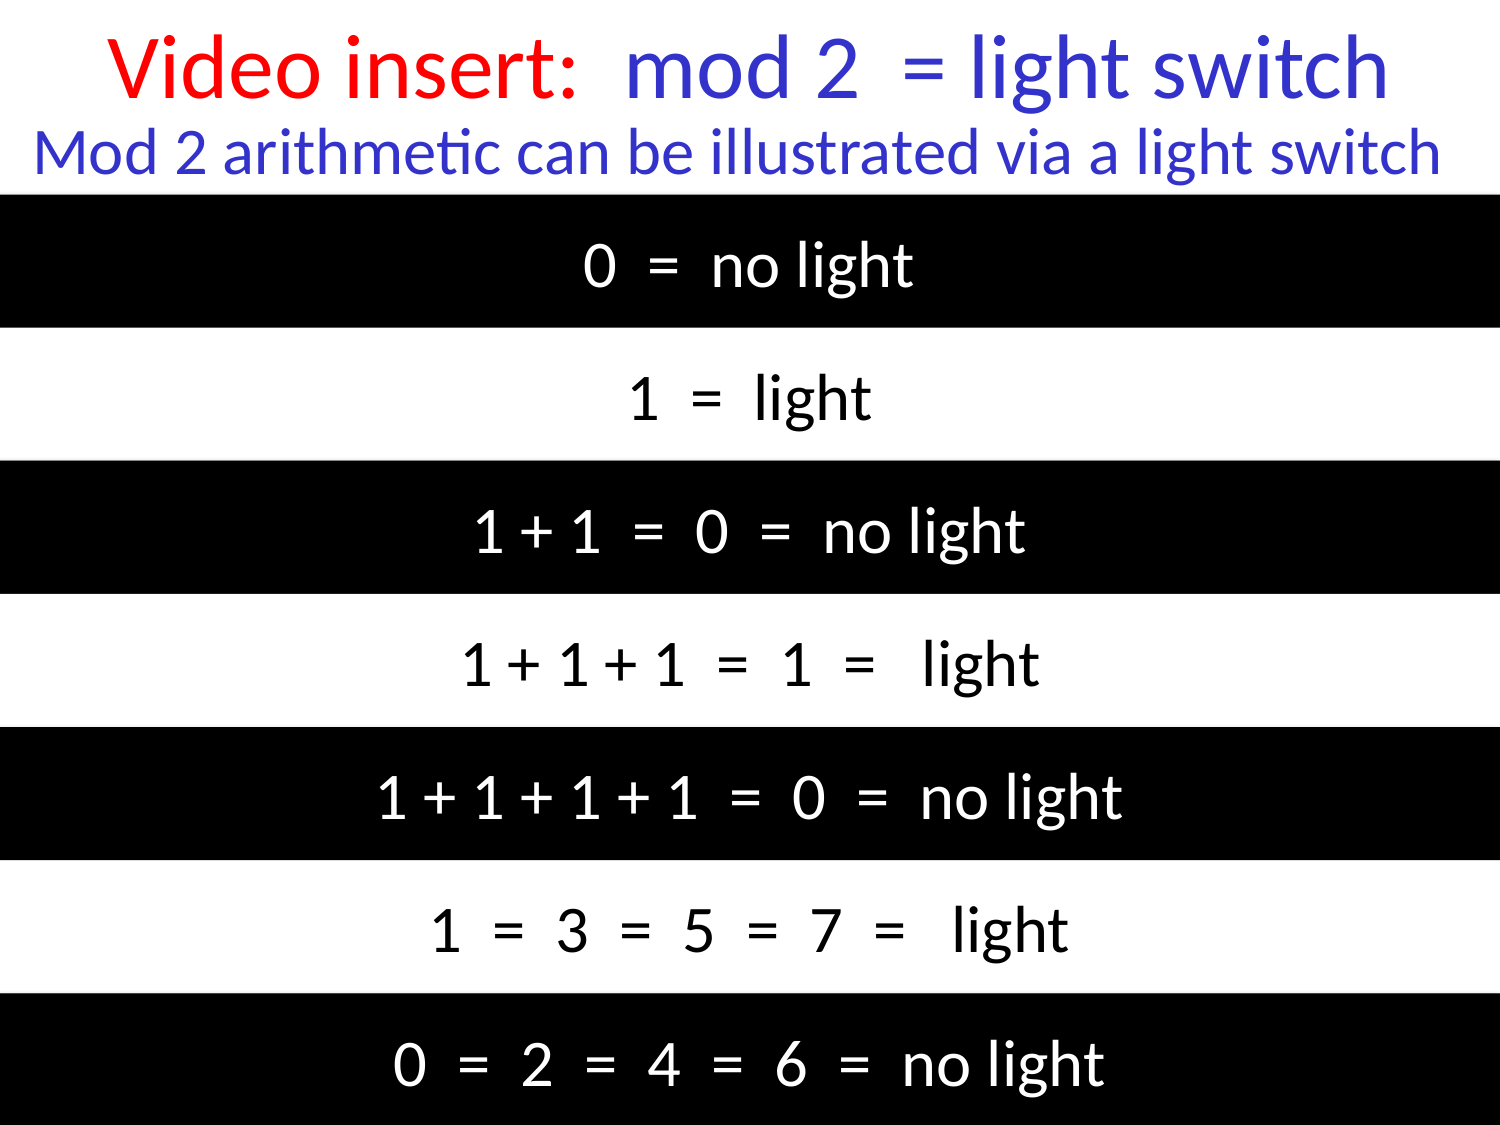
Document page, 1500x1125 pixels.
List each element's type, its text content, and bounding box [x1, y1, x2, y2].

text_box 1 + 1 = 0 = no light [413, 479, 1086, 574]
text_box Mod 2 arithmetic can be illustrated via a light switch [17, 100, 1482, 195]
text_box 1 = light [567, 346, 932, 441]
text_box [0, 327, 1500, 459]
text_box [0, 726, 1500, 858]
text_box [0, 460, 1500, 592]
text_box 0 = no light [103, 213, 1395, 308]
text_box [0, 194, 1500, 325]
text_box [0, 993, 1500, 1125]
text_box 1 = 3 = 5 = 7 = light [332, 878, 1166, 974]
text_box 1 + 1 + 1 + 1 = 0 = no light [302, 745, 1196, 841]
text_box [0, 859, 1500, 991]
text_box 0 = 2 = 4 = 6 = no light [323, 1011, 1176, 1107]
text_box [0, 593, 1500, 725]
title Video insert: mod 2 = light switch [74, 0, 1425, 100]
text_box 1 + 1 + 1 = 1 = light [408, 612, 1092, 708]
